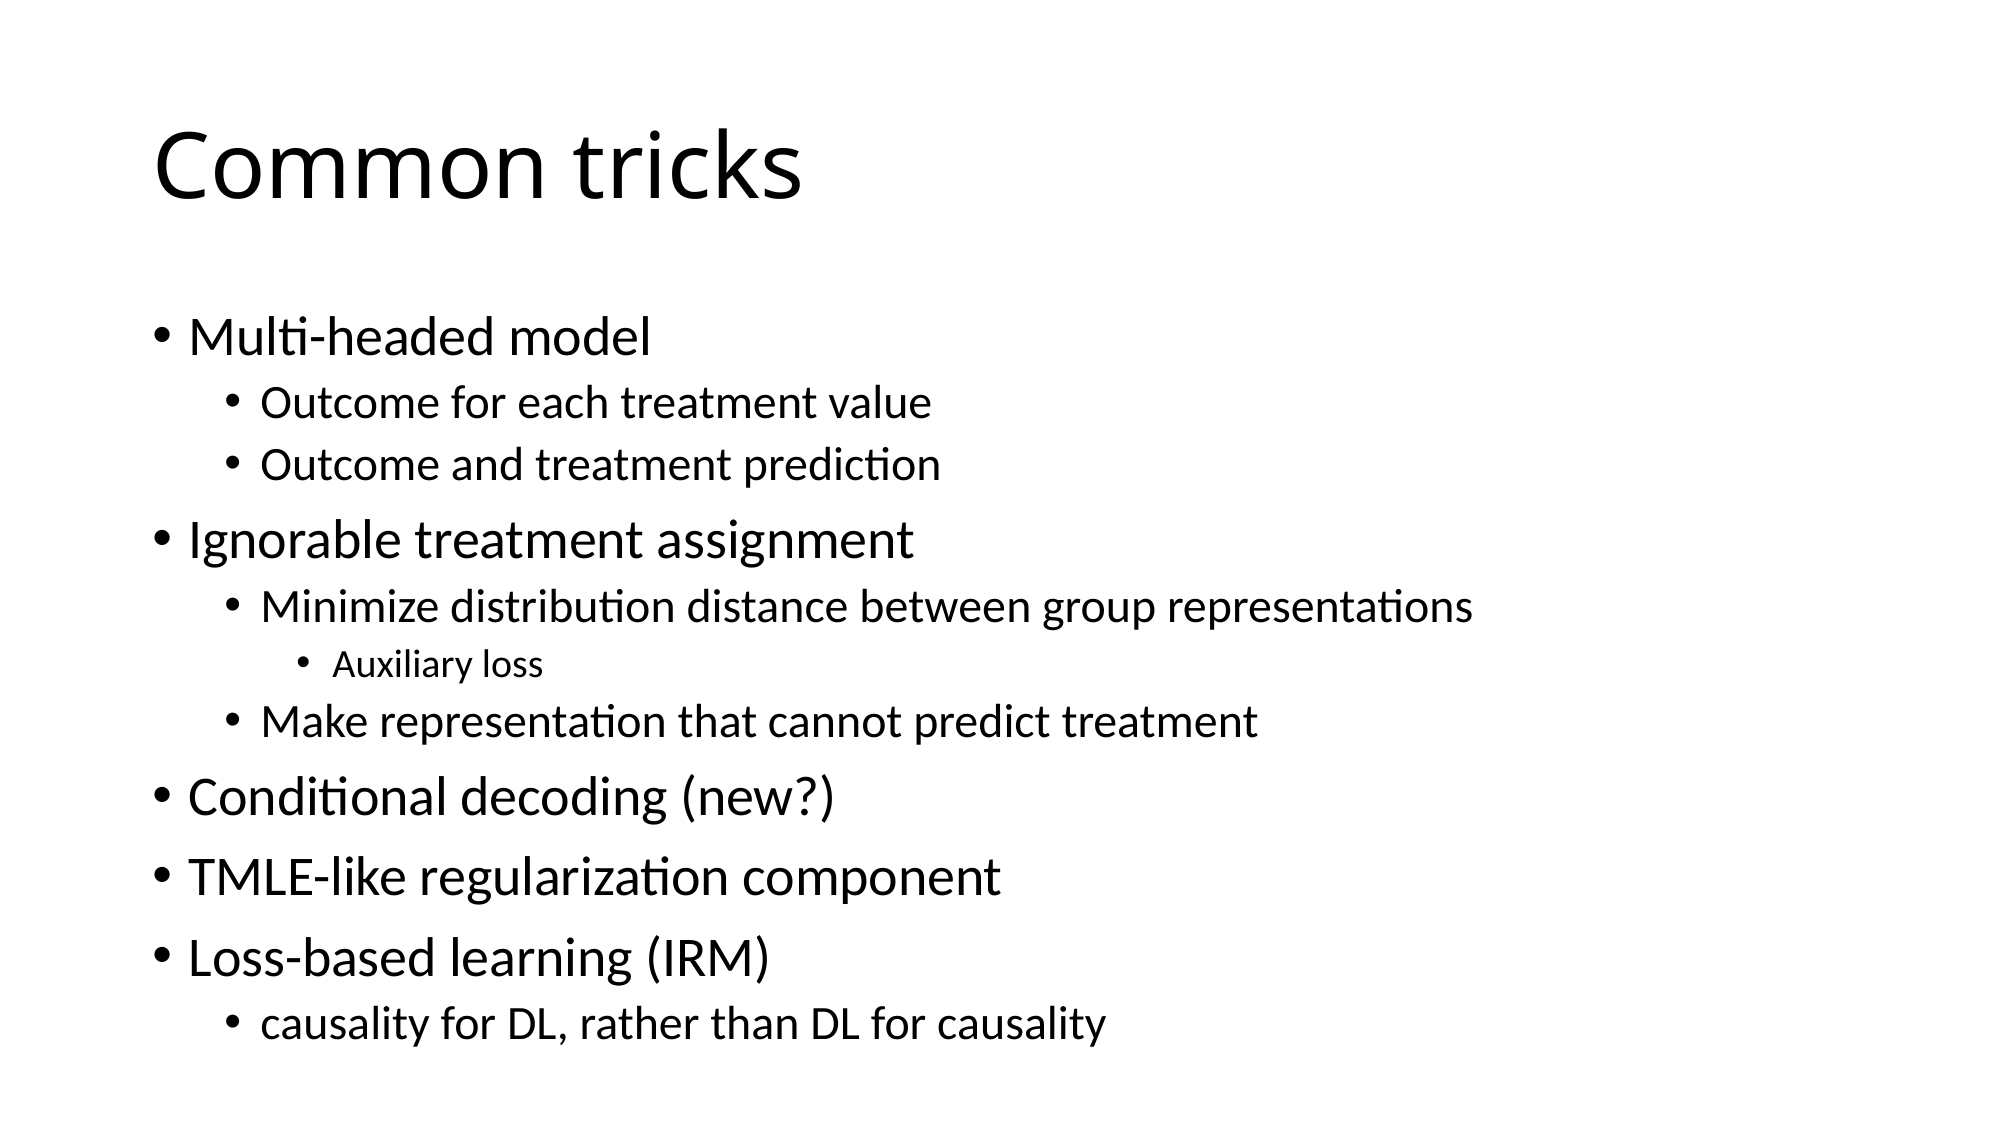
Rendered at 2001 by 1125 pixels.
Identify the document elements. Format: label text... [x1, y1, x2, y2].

title Common tricks [137, 59, 1863, 278]
list Multi-headed model Outcome for each treatment value Outcome and treatment prediction Ignorable treatment assignment Minimize distribution distance between group representations Auxiliary loss Make representation that cannot predict treatment Conditional decoding (new?) TMLE-like regularization component Loss-based learning (IRM) causality for DL, rather than DL for causality [137, 299, 1863, 1066]
